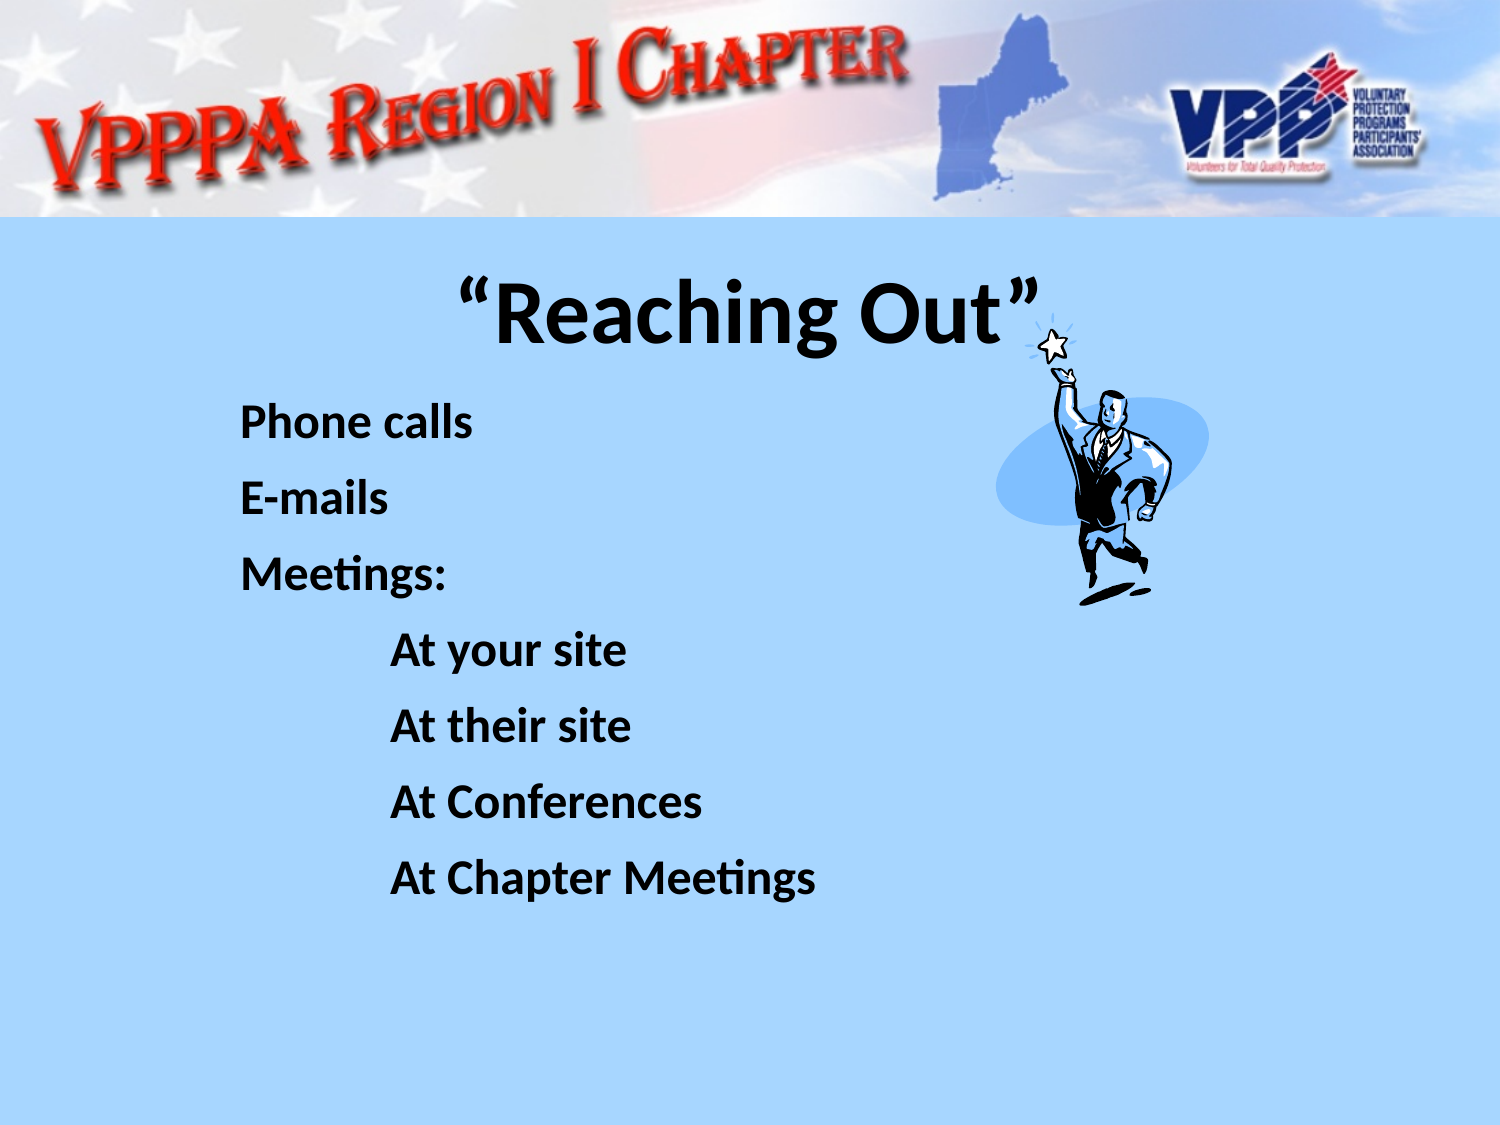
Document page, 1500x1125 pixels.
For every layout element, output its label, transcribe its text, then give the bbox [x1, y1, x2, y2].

picture [0, 0, 1500, 218]
subtitle Phone calls E-mails Meetings: At your site At their site At Conferences At Chapter Meetings [225, 375, 1275, 1063]
picture [987, 312, 1218, 607]
title “Reaching Out” [112, 226, 1388, 401]
